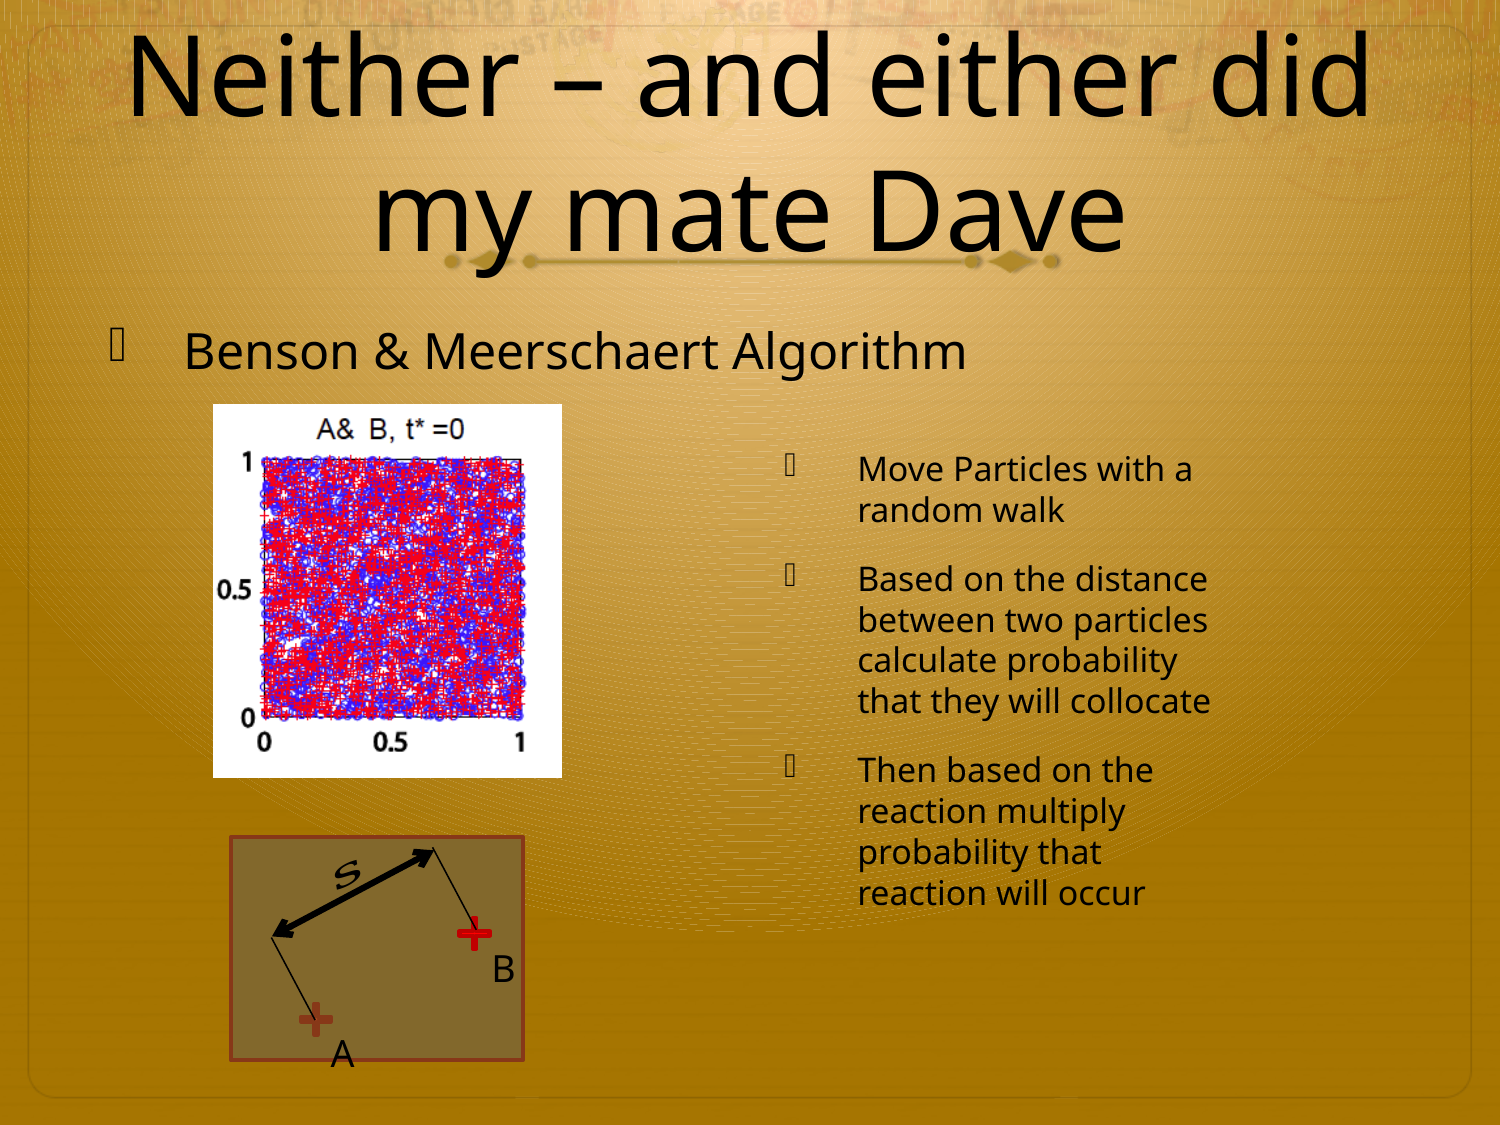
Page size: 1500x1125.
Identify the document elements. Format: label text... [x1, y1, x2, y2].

list Benson & Meerschaert Algorithm [93, 312, 1407, 988]
picture [0, 0, 1500, 1125]
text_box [230, 837, 544, 1065]
title Neither – and either did my mate Dave [93, 45, 1407, 233]
text_box Move Particles with a random walk Based on the distance between two particles calculate probability that they will collocate Then based on the reaction multiply probability that reaction will occur [769, 440, 1235, 957]
